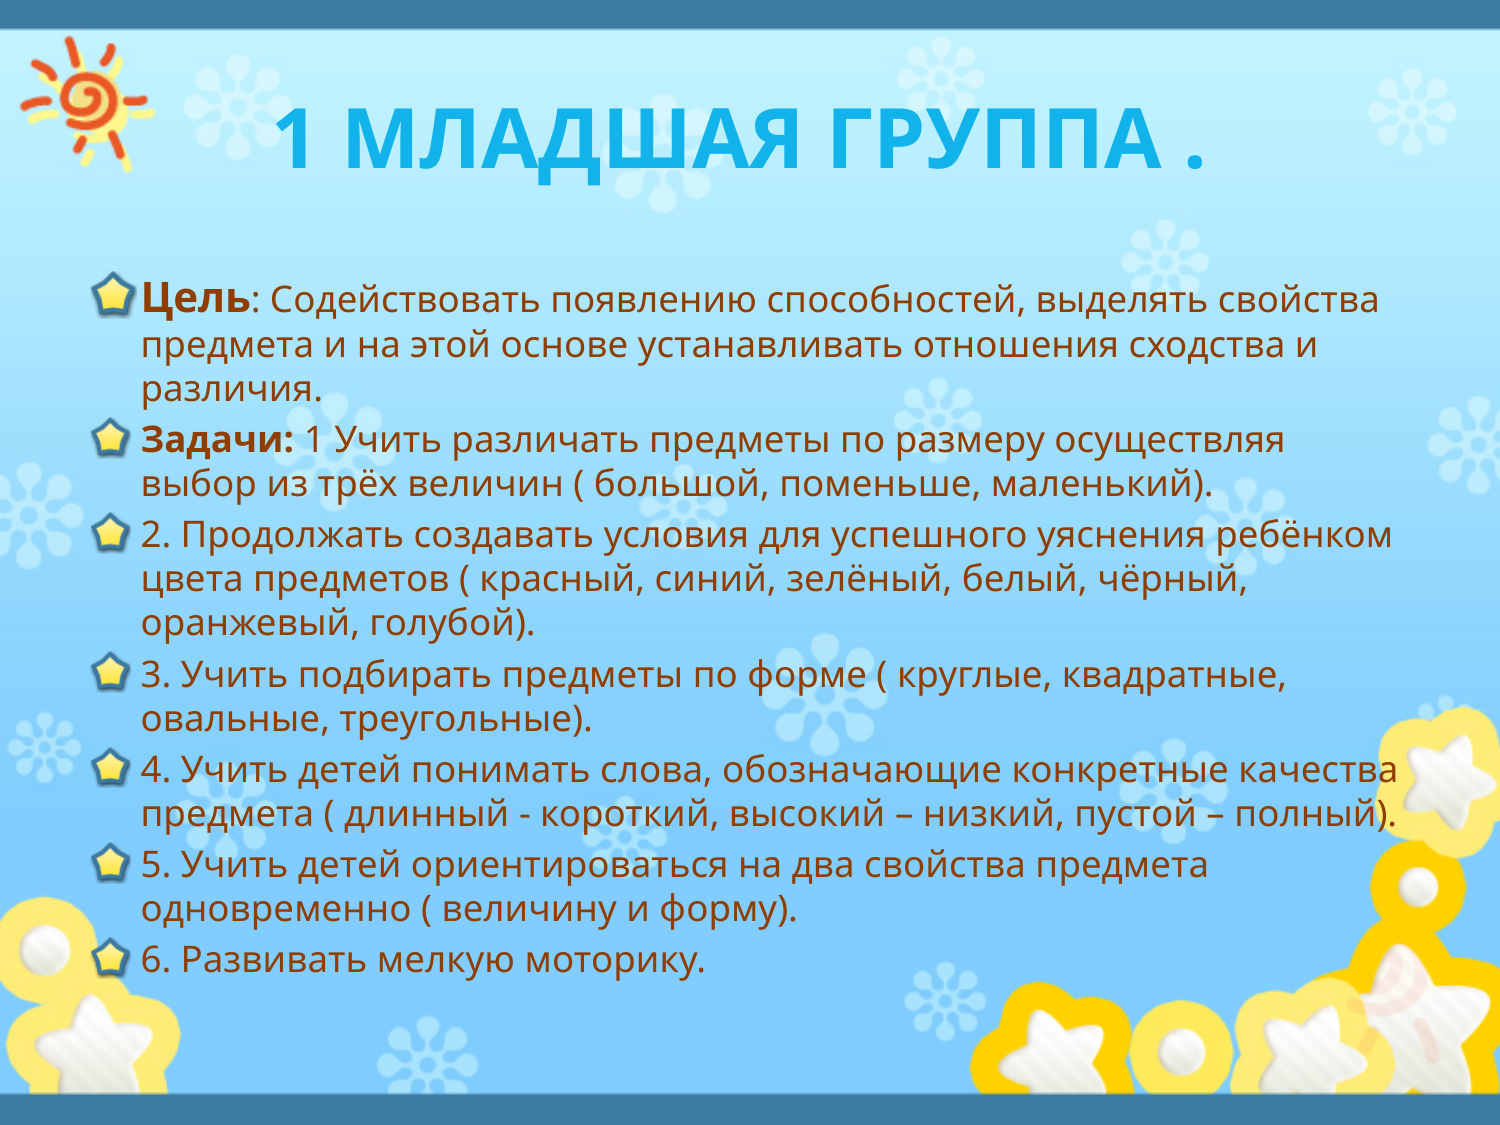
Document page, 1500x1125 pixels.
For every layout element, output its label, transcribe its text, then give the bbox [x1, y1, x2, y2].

picture [0, 0, 1500, 1125]
list Цель: Содействовать появлению способностей, выделять свойства предмета и на этой основе устанавливать отношения сходства и различия. Задачи: 1 Учить различать предметы по размеру осуществляя выбор из трёх величин ( большой, поменьше, маленький). 2. Продолжать создавать условия для успешного уяснения ребёнком цвета предметов ( красный, синий, зелёный, белый, чёрный, оранжевый, голубой). 3. Учить подбирать предметы по форме ( круглые, квадратные, овальные, треугольные). 4. Учить детей понимать слова, обозначающие конкретные качества предмета ( длинный - короткий, высокий – низкий, пустой – полный). 5. Учить детей ориентироваться на два свойства предмета одновременно ( величину и форму). 6. Развивать мелкую моторику. [75, 262, 1425, 1005]
title 1 Младшая группа . [64, 0, 1415, 270]
picture [90, 842, 131, 884]
picture [90, 651, 131, 693]
picture [90, 271, 137, 319]
picture [90, 512, 131, 554]
picture [90, 747, 131, 788]
picture [90, 937, 131, 979]
picture [90, 417, 131, 459]
